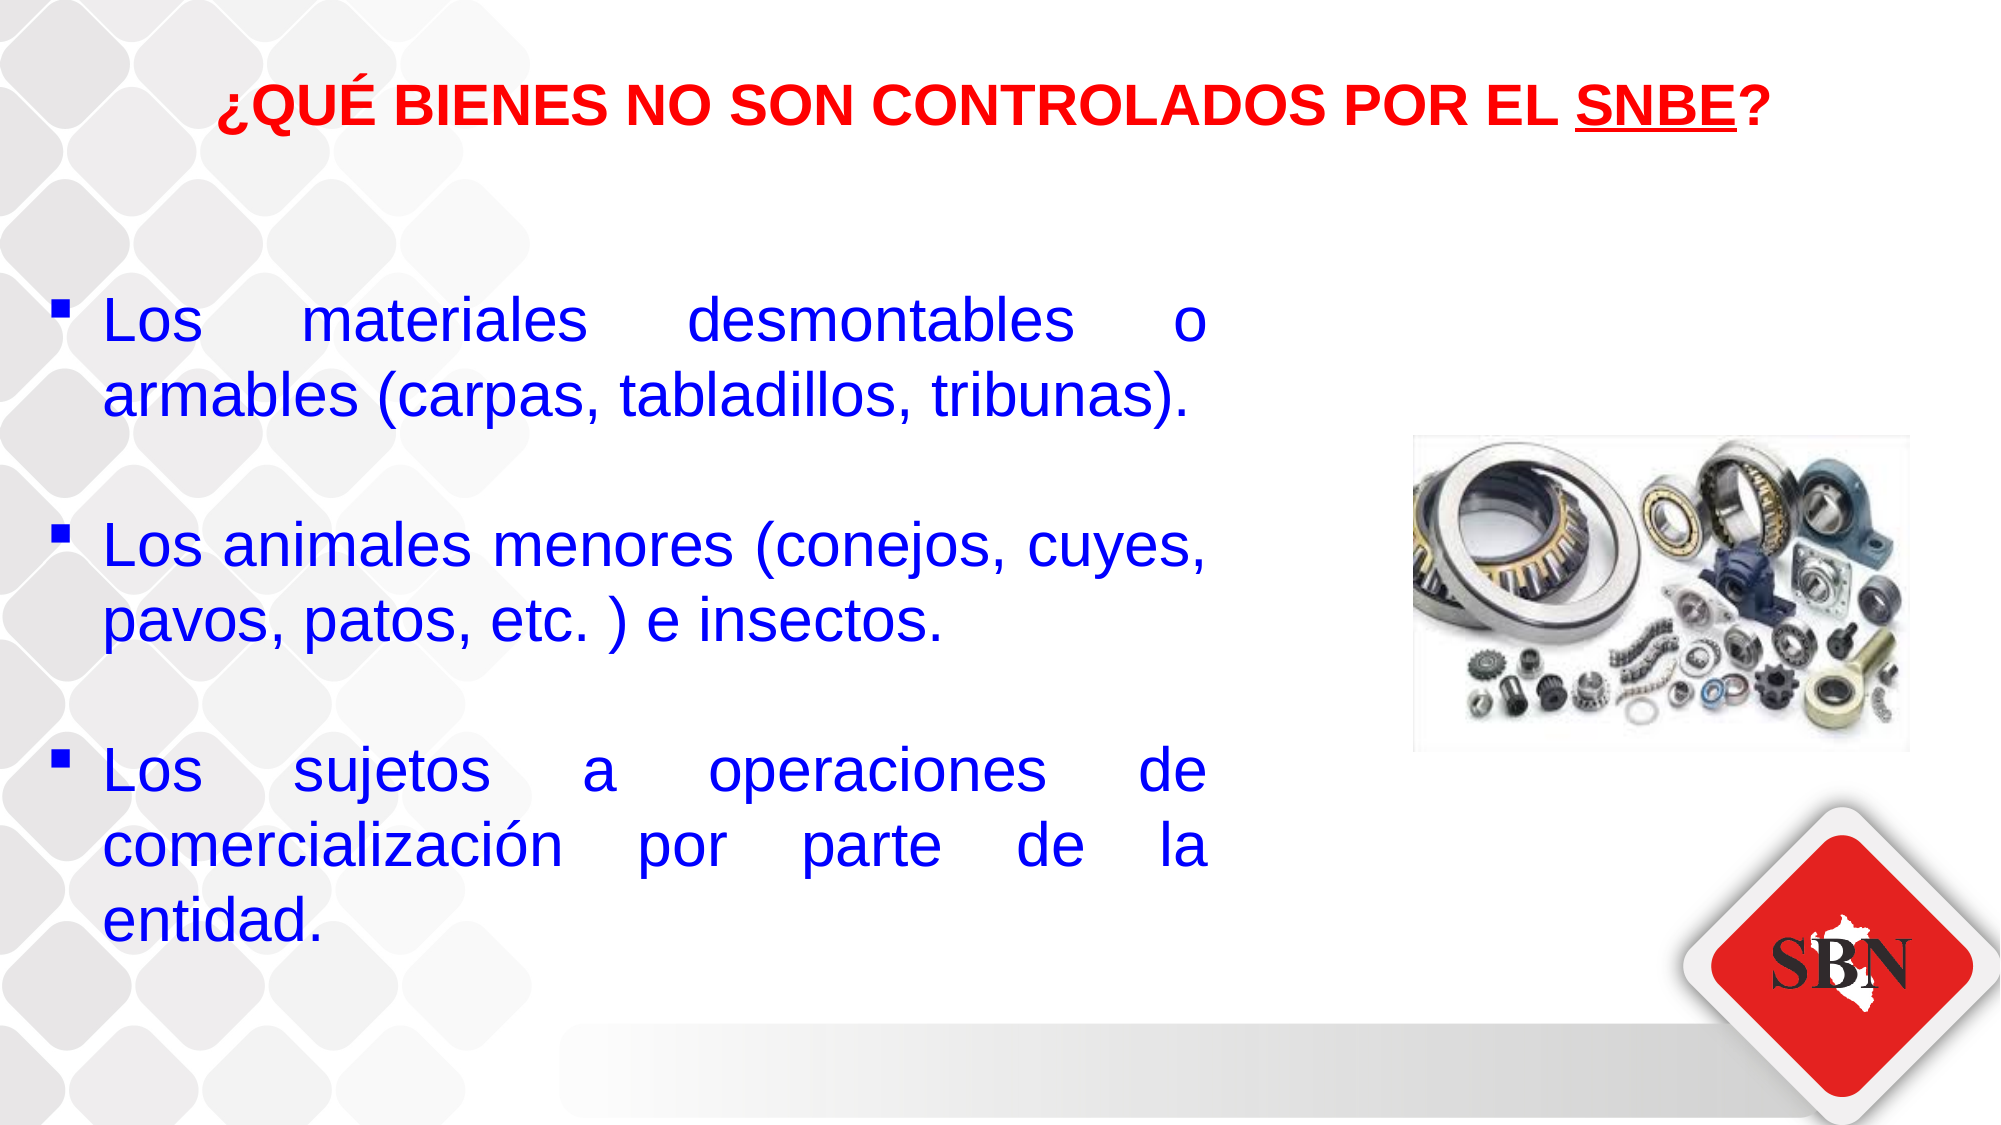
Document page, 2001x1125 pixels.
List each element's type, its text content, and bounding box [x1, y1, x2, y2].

text_box ¿QUÉ BIENES NO SON CONTROLADOS POR EL SNBE? [78, 42, 1910, 161]
text_box Los materiales desmontables o armables (carpas, tabladillos, tribunas). Los animales menores (conejos, cuyes, pavos, patos, etc. ) e insectos. Los sujetos a operaciones de comercialización por parte de la entidad. [31, 271, 1225, 962]
picture [0, 0, 2001, 1125]
